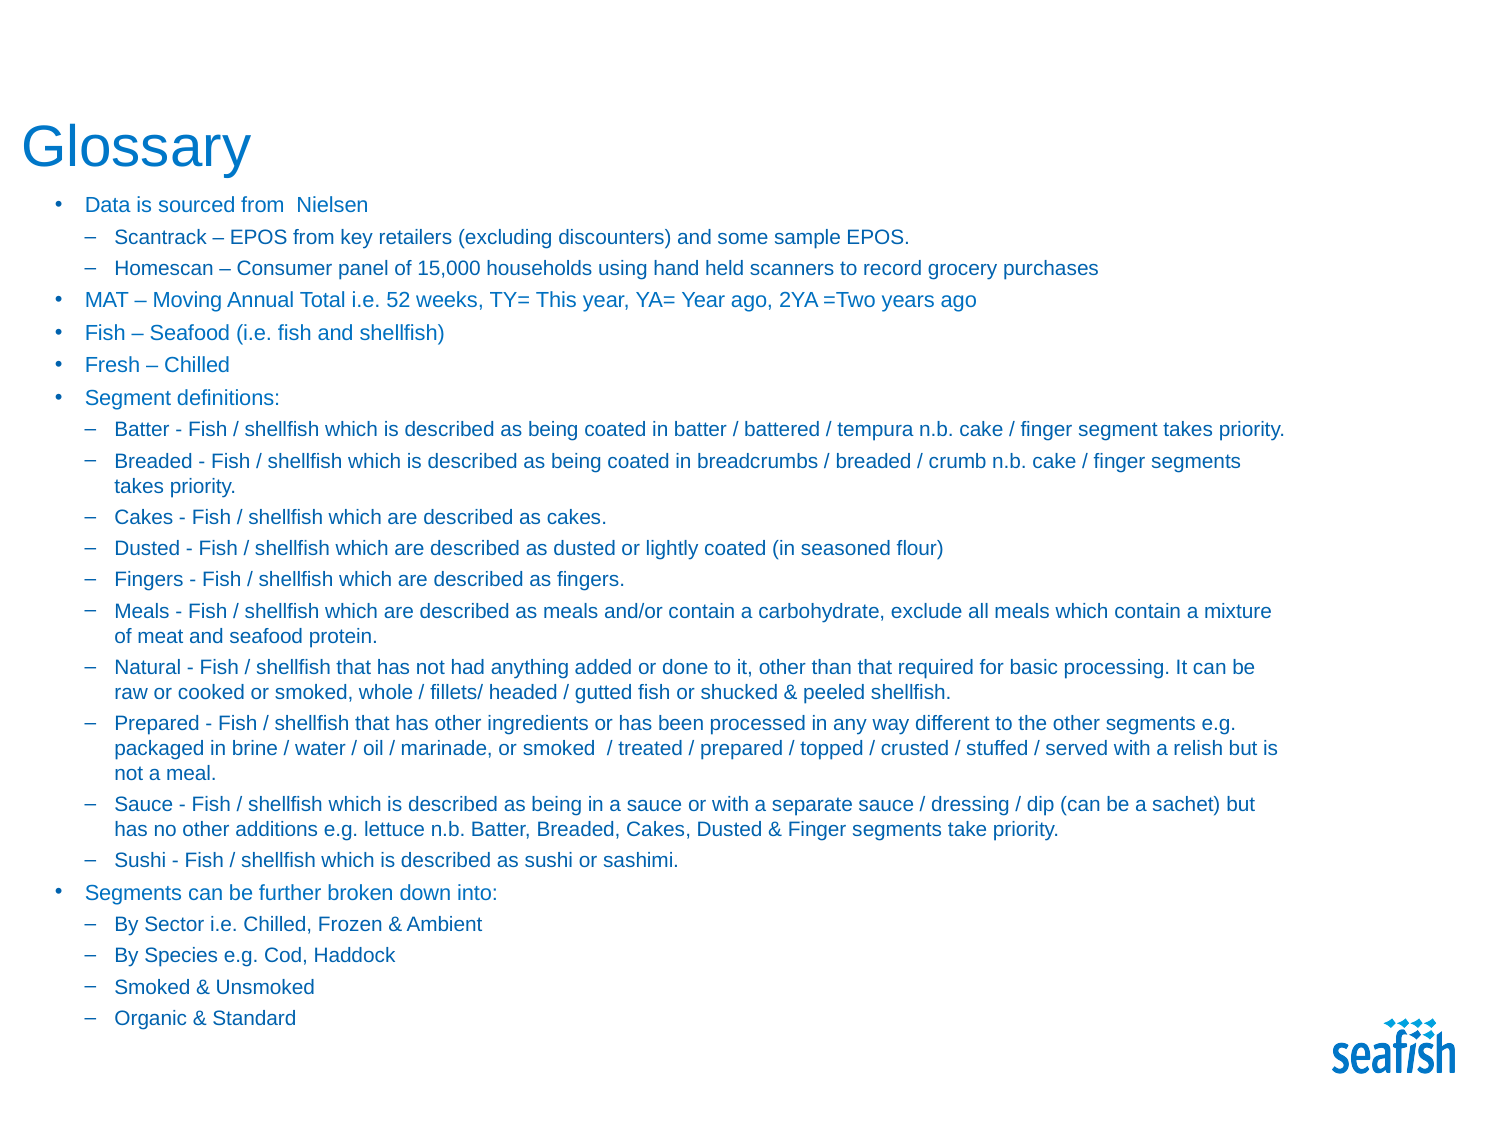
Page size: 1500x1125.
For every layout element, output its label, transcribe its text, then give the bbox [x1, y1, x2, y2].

picture [1332, 1018, 1455, 1074]
text_box Data is sourced from Nielsen Scantrack – EPOS from key retailers (excluding discounters) and some sample EPOS. Homescan – Consumer panel of 15,000 households using hand held scanners to record grocery purchases MAT – Moving Annual Total i.e. 52 weeks, TY= This year, YA= Year ago, 2YA =Two years ago Fish – Seafood (i.e. fish and shellfish) Fresh – Chilled Segment definitions: Batter - Fish / shellfish which is described as being coated in batter / battered / tempura n.b. cake / finger segment takes priority. Breaded - Fish / shellfish which is described as being coated in breadcrumbs / breaded / crumb n.b. cake / finger segments takes priority. Cakes - Fish / shellfish which are described as cakes. Dusted - Fish / shellfish which are described as dusted or lightly coated (in seasoned flour) Fingers - Fish / shellfish which are described as fingers. Meals - Fish / shellfish which are described as meals and/or contain a carbohydrate, exclude all meals which contain a mixture of meat and seafood protein. Natural - Fish / shellfish that has not had anything added or done to it, other than that required for basic processing. It can be raw or cooked or smoked, whole / fillets/ headed / gutted fish or shucked & peeled shellfish. Prepared - Fish / shellfish that has other ingredients or has been processed in any way different to the other segments e.g. packaged in brine / water / oil / marinade, or smoked / treated / prepared / topped / crusted / stuffed / served with a relish but is not a meal. Sauce - Fish / shellfish which is described as being in a sauce or with a separate sauce / dressing / dip (can be a sachet) but has no other additions e.g. lettuce n.b. Batter, Breaded, Cakes, Dusted & Finger segments take priority. Sushi - Fish / shellfish which is described as sushi or sashimi. Segments can be further broken down into: By Sector i.e. Chilled, Frozen & Ambient By Species e.g. Cod, Haddock Smoked & Unsmoked Organic & Standard [40, 183, 1305, 920]
picture [1407, 1018, 1417, 1022]
title Glossary [6, 90, 1070, 197]
